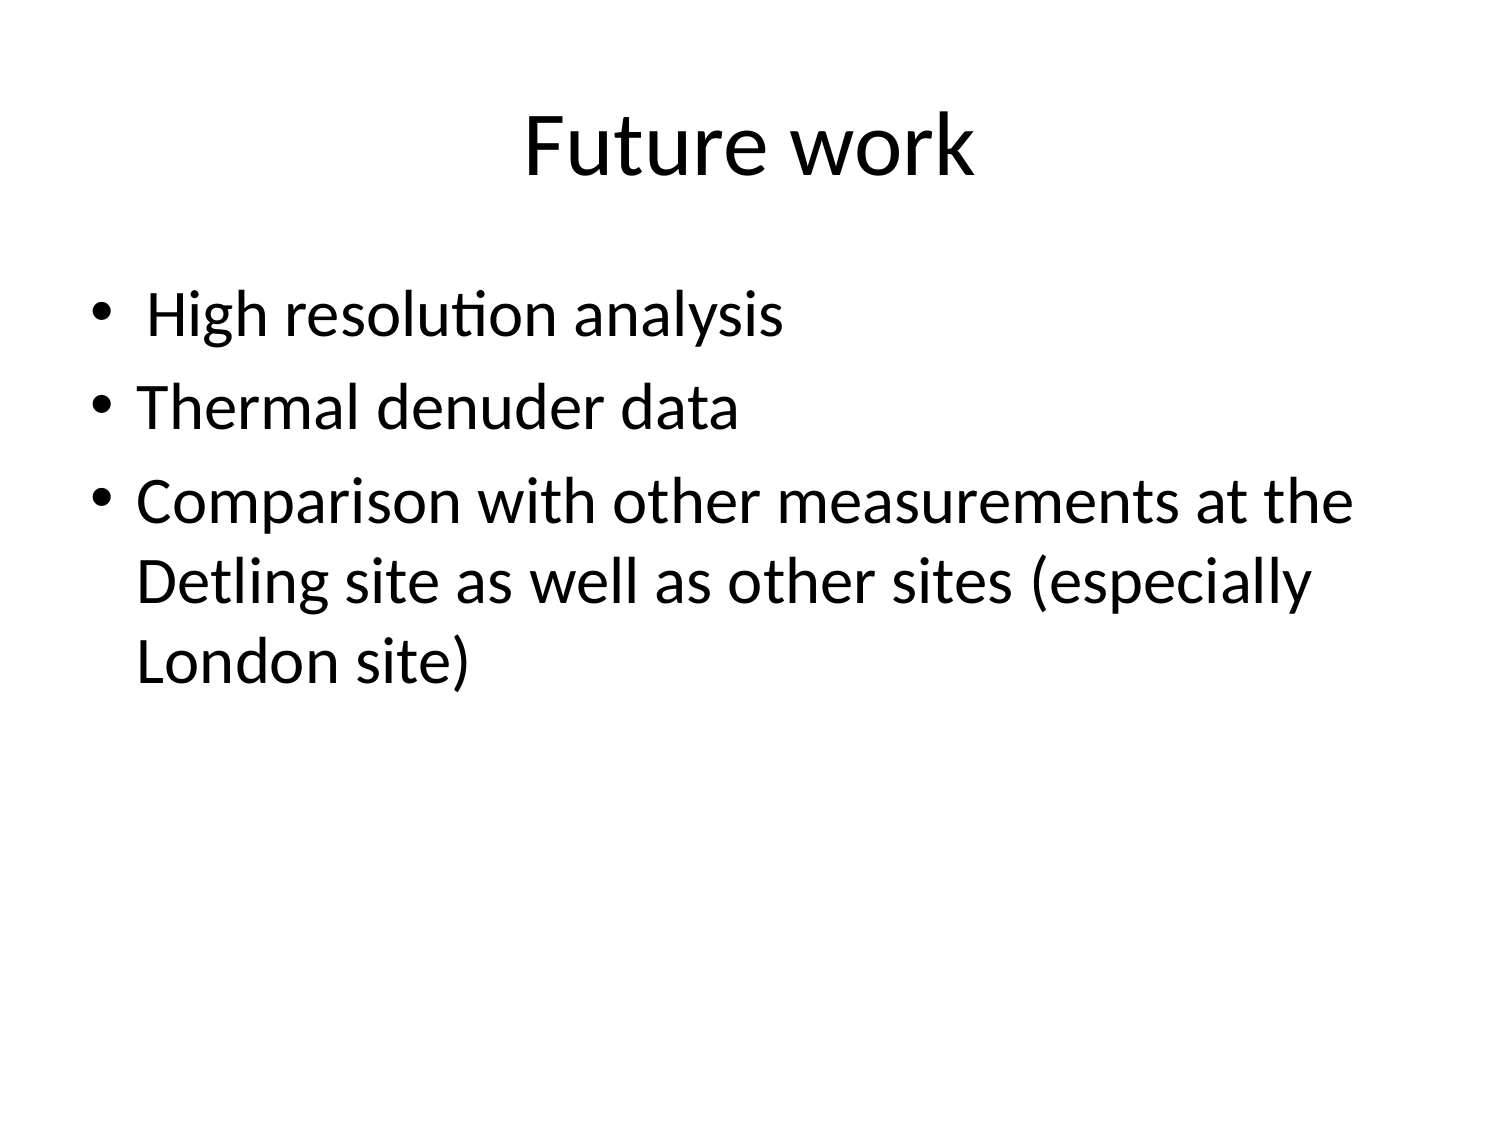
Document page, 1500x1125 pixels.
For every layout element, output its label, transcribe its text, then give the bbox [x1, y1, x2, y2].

title Future work [75, 45, 1425, 233]
list High resolution analysis Thermal denuder data Comparison with other measurements at the Detling site as well as other sites (especially London site) [75, 262, 1425, 1005]
